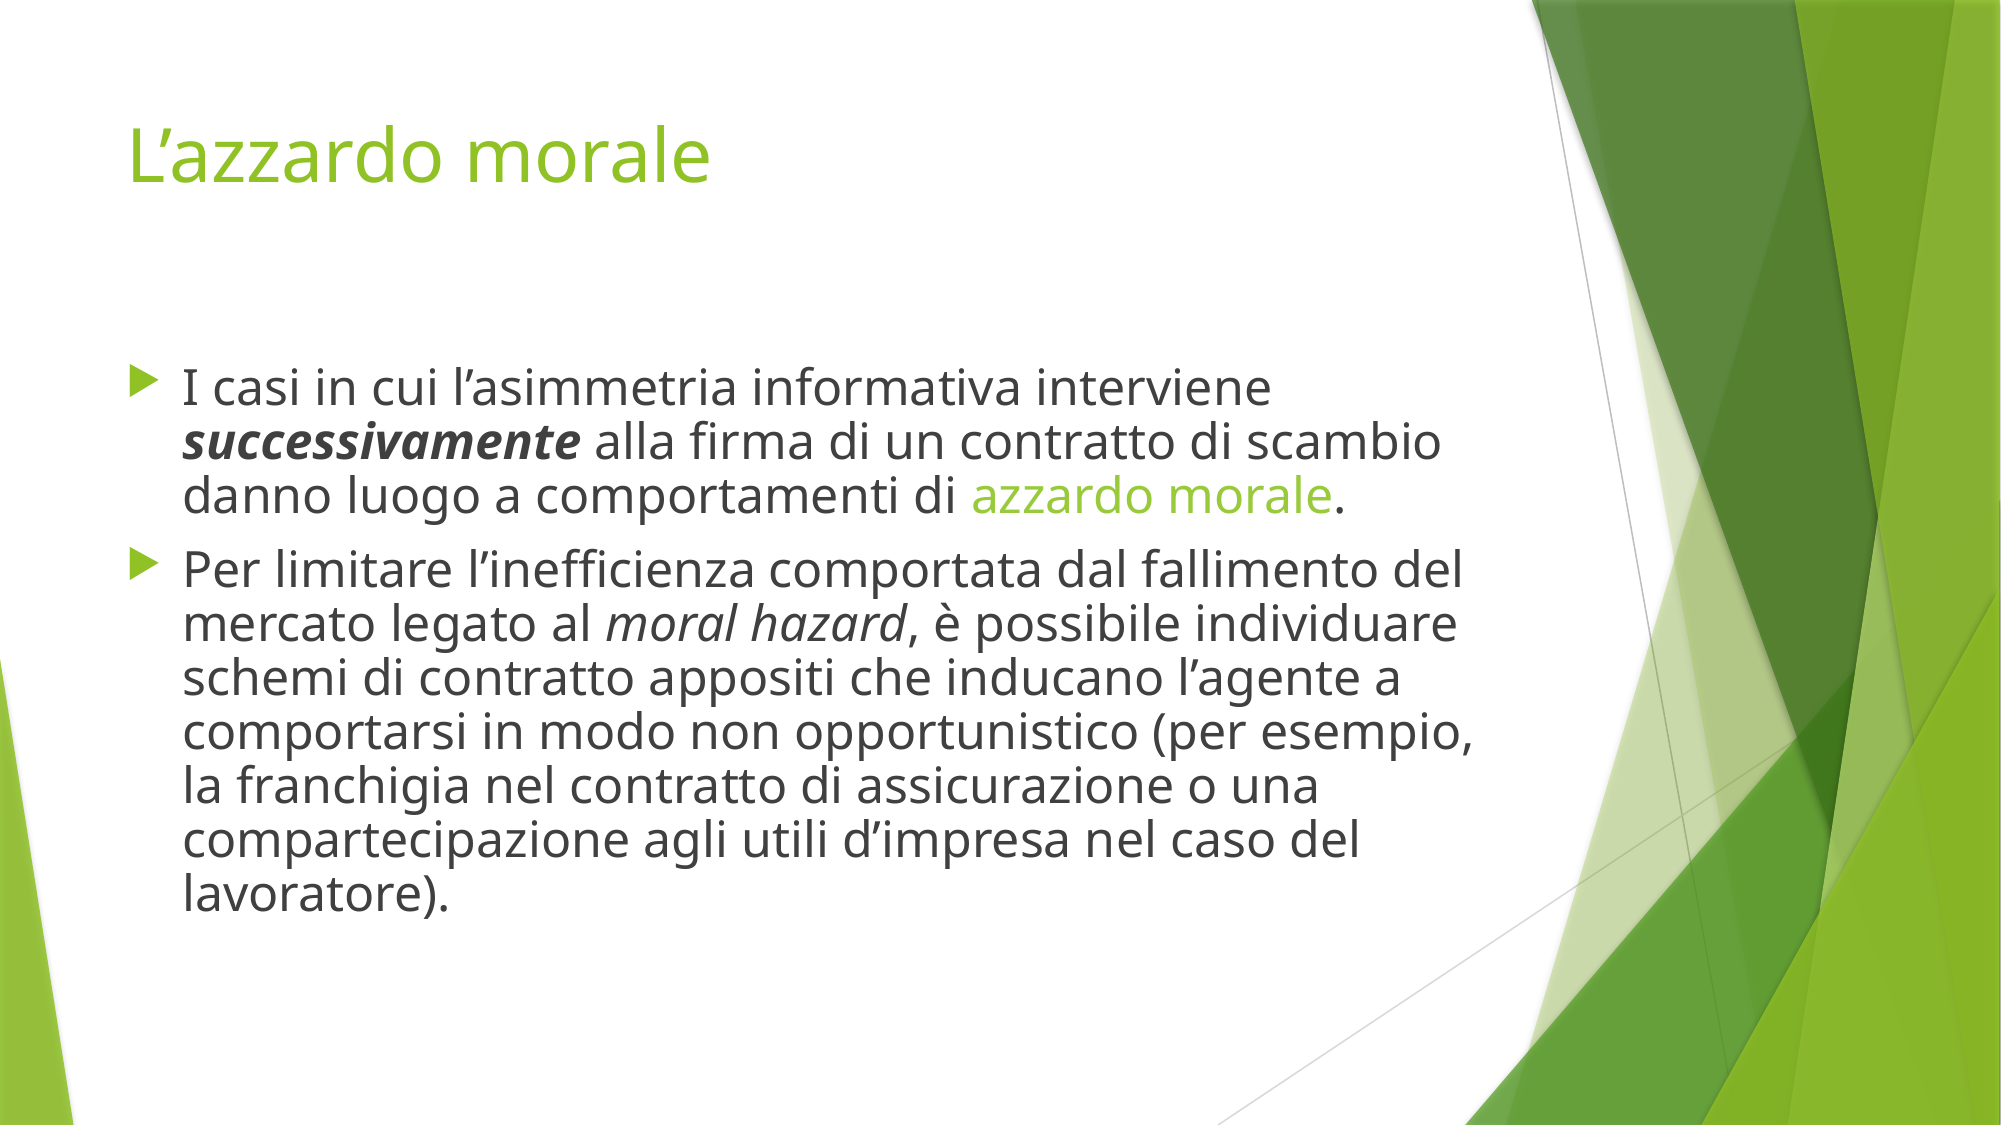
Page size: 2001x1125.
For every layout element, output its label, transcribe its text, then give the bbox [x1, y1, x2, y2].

list I casi in cui l’asimmetria informativa interviene successivamente alla firma di un contratto di scambio danno luogo a comportamenti di azzardo morale. Per limitare l’inefficienza comportata dal fallimento del mercato legato al moral hazard, è possibile individuare schemi di contratto appositi che inducano l’agente a comportarsi in modo non opportunistico (per esempio, la franchigia nel contratto di assicurazione o una compartecipazione agli utili d’impresa nel caso del lavoratore). [111, 354, 1522, 992]
title L’azzardo morale [111, 99, 1522, 317]
